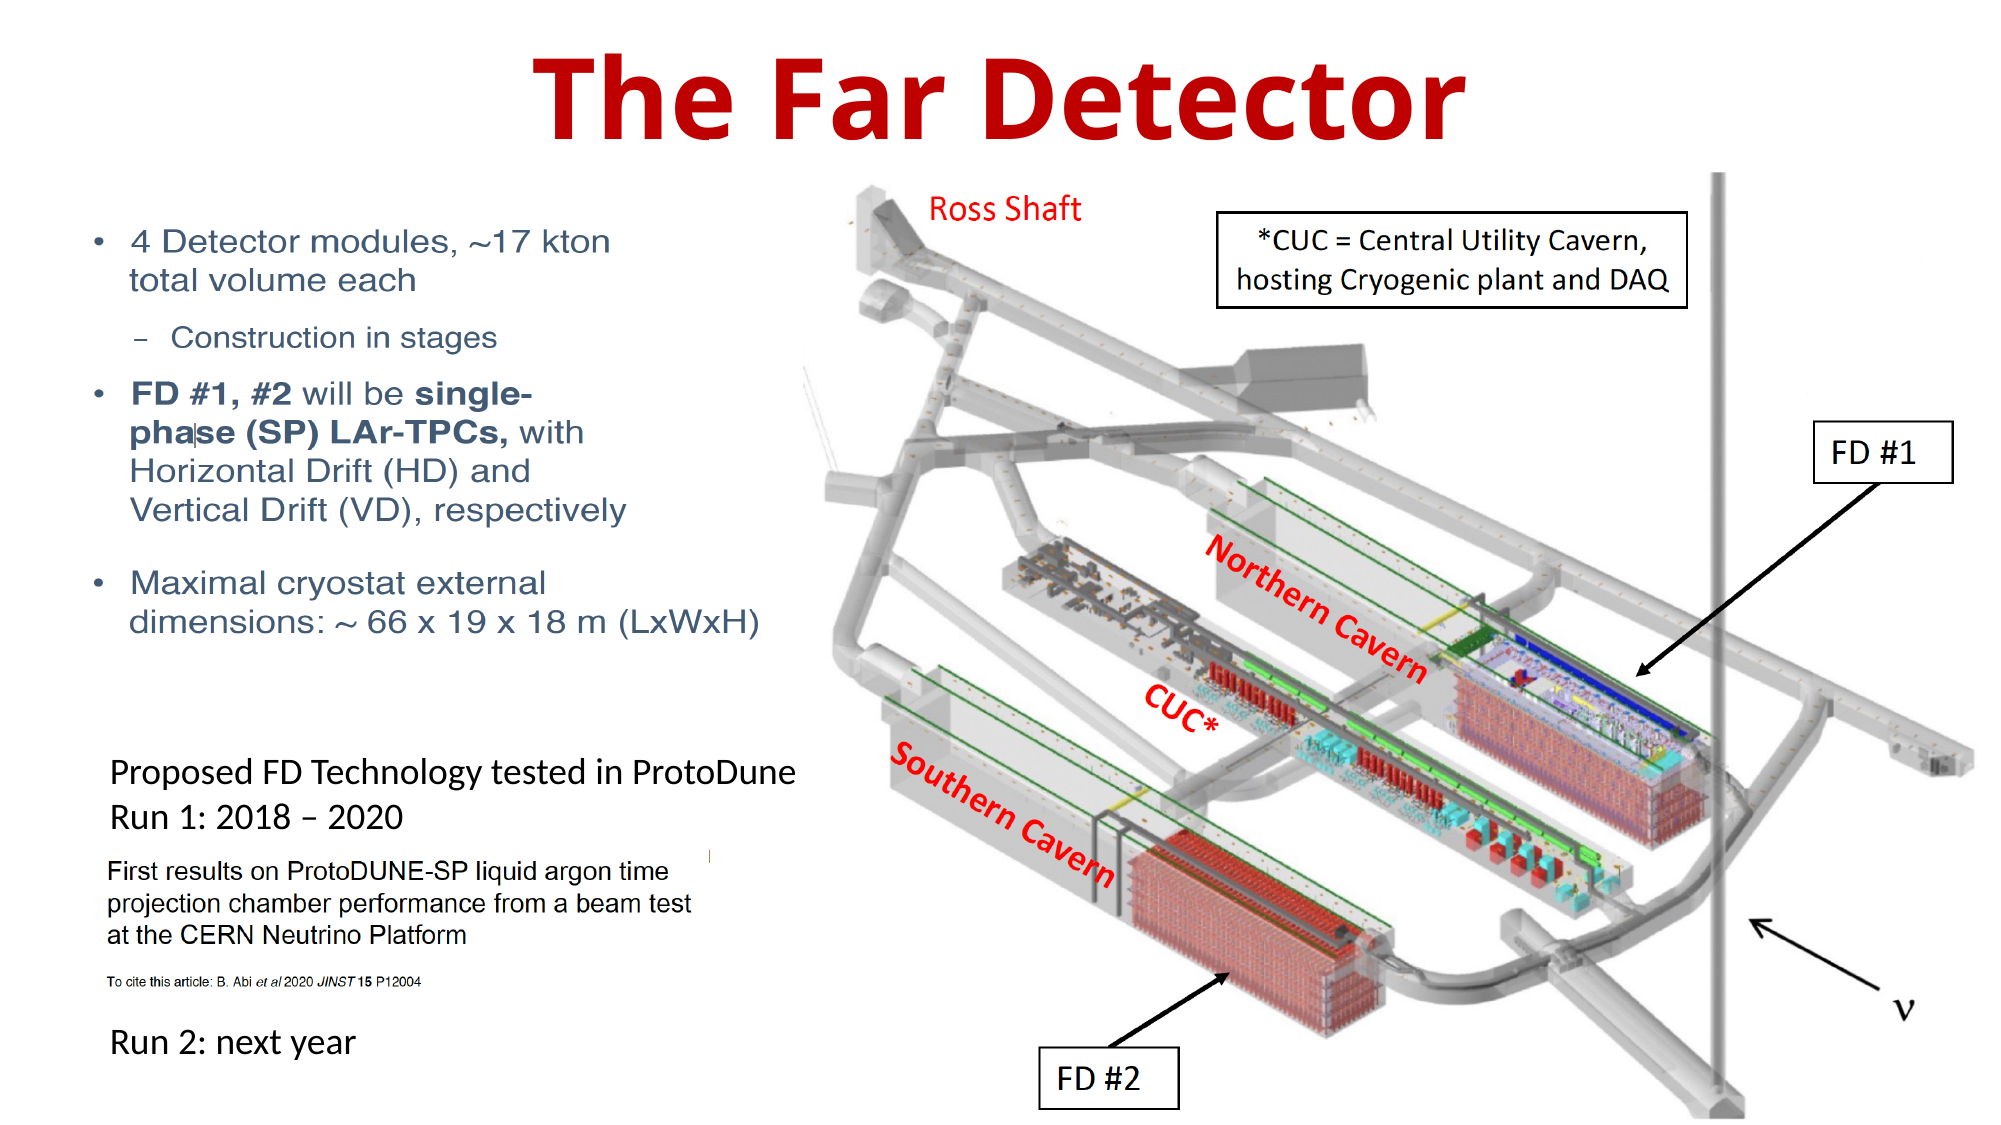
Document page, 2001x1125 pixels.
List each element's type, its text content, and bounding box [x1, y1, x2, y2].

text_box The Far Detector [246, 48, 1755, 140]
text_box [44, 139, 778, 707]
picture [777, 171, 2000, 1124]
picture [82, 850, 710, 1004]
text_box Proposed FD Technology tested in ProtoDune Run 1: 2018 – 2020 Run 2: next year [95, 739, 777, 1070]
